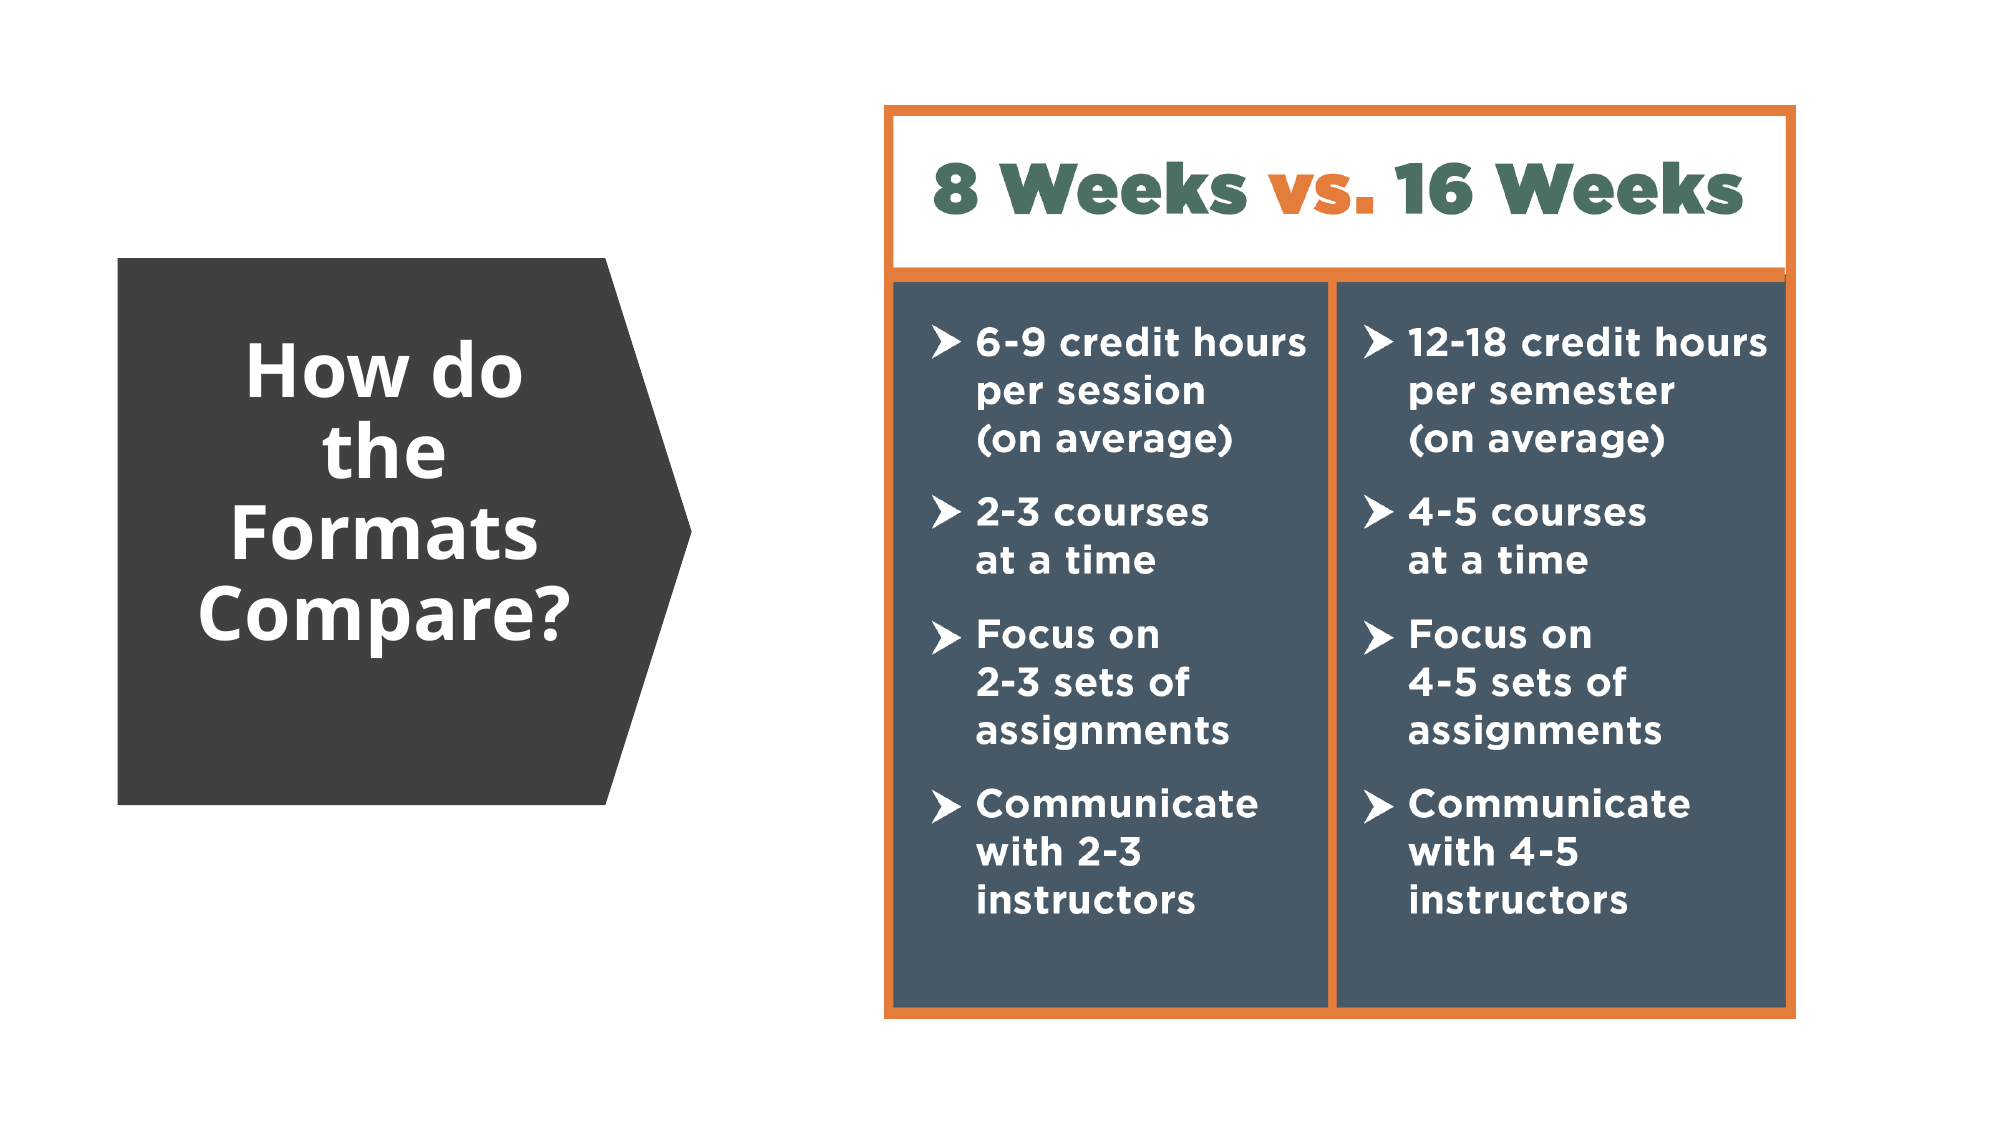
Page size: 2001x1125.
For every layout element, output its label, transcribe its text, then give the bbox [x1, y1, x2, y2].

text_box [116, 257, 693, 807]
title How do the Formats Compare? [168, 322, 601, 741]
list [884, 105, 1796, 1020]
